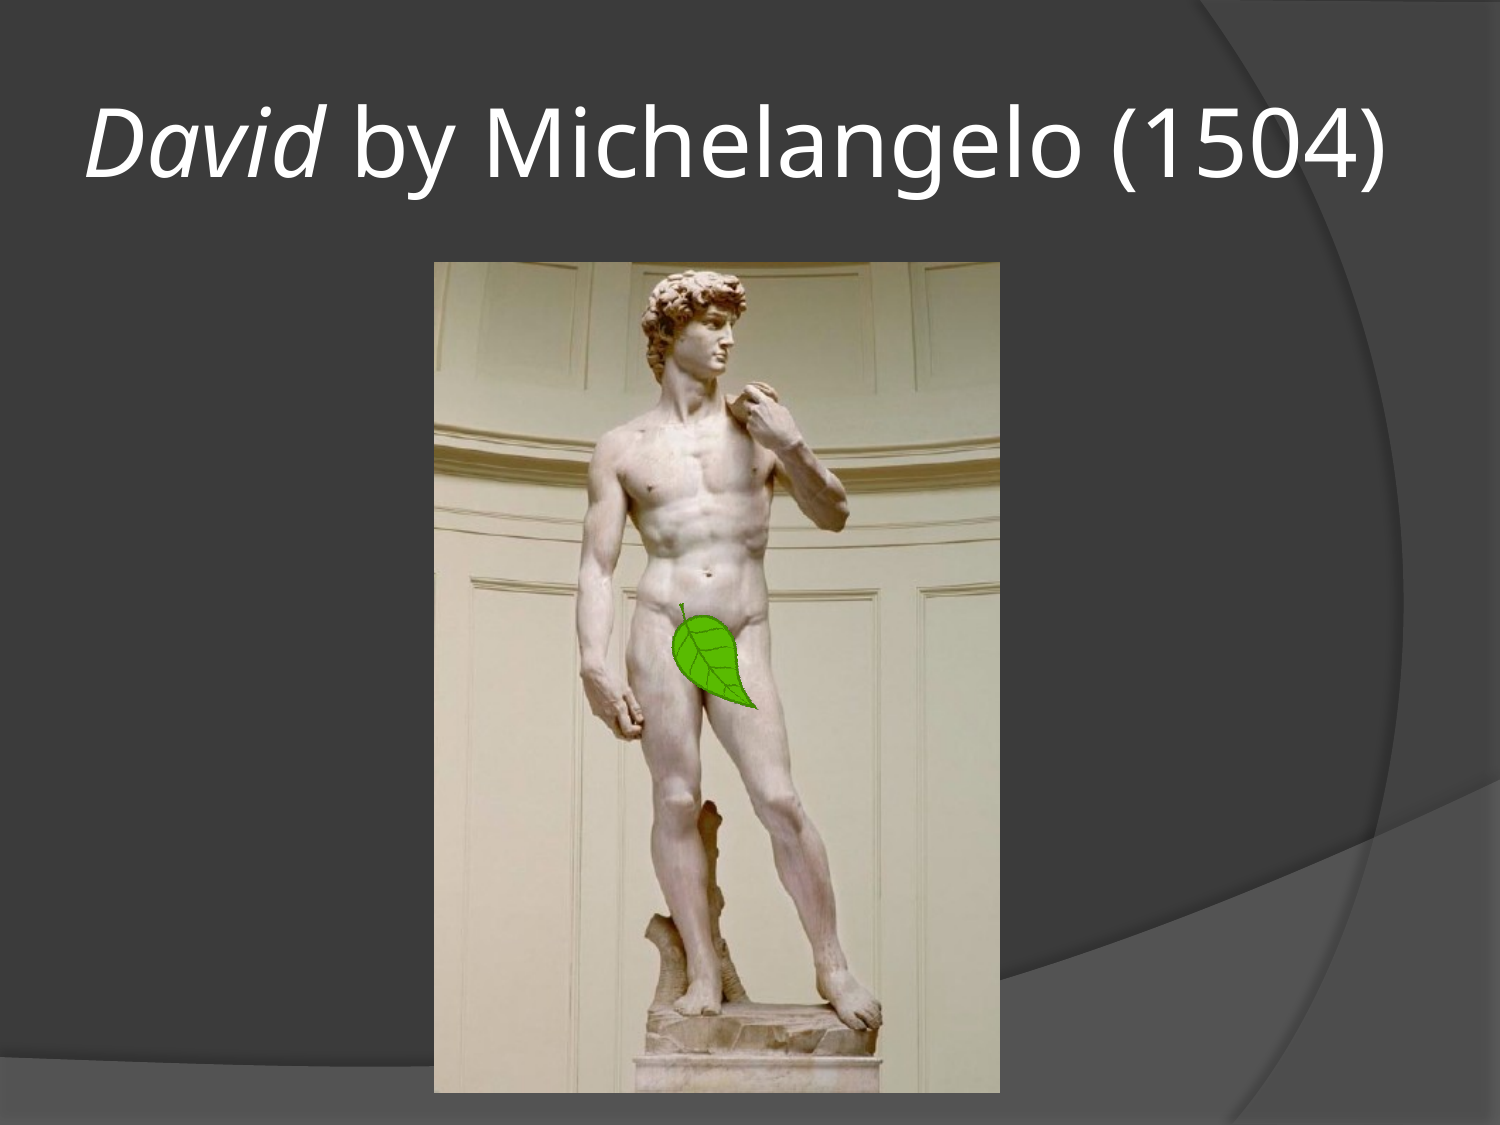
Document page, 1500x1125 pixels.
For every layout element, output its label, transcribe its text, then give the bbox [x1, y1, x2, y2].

title David by Michelangelo (1504) [75, 45, 1425, 233]
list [434, 262, 1001, 1094]
picture [667, 605, 768, 707]
